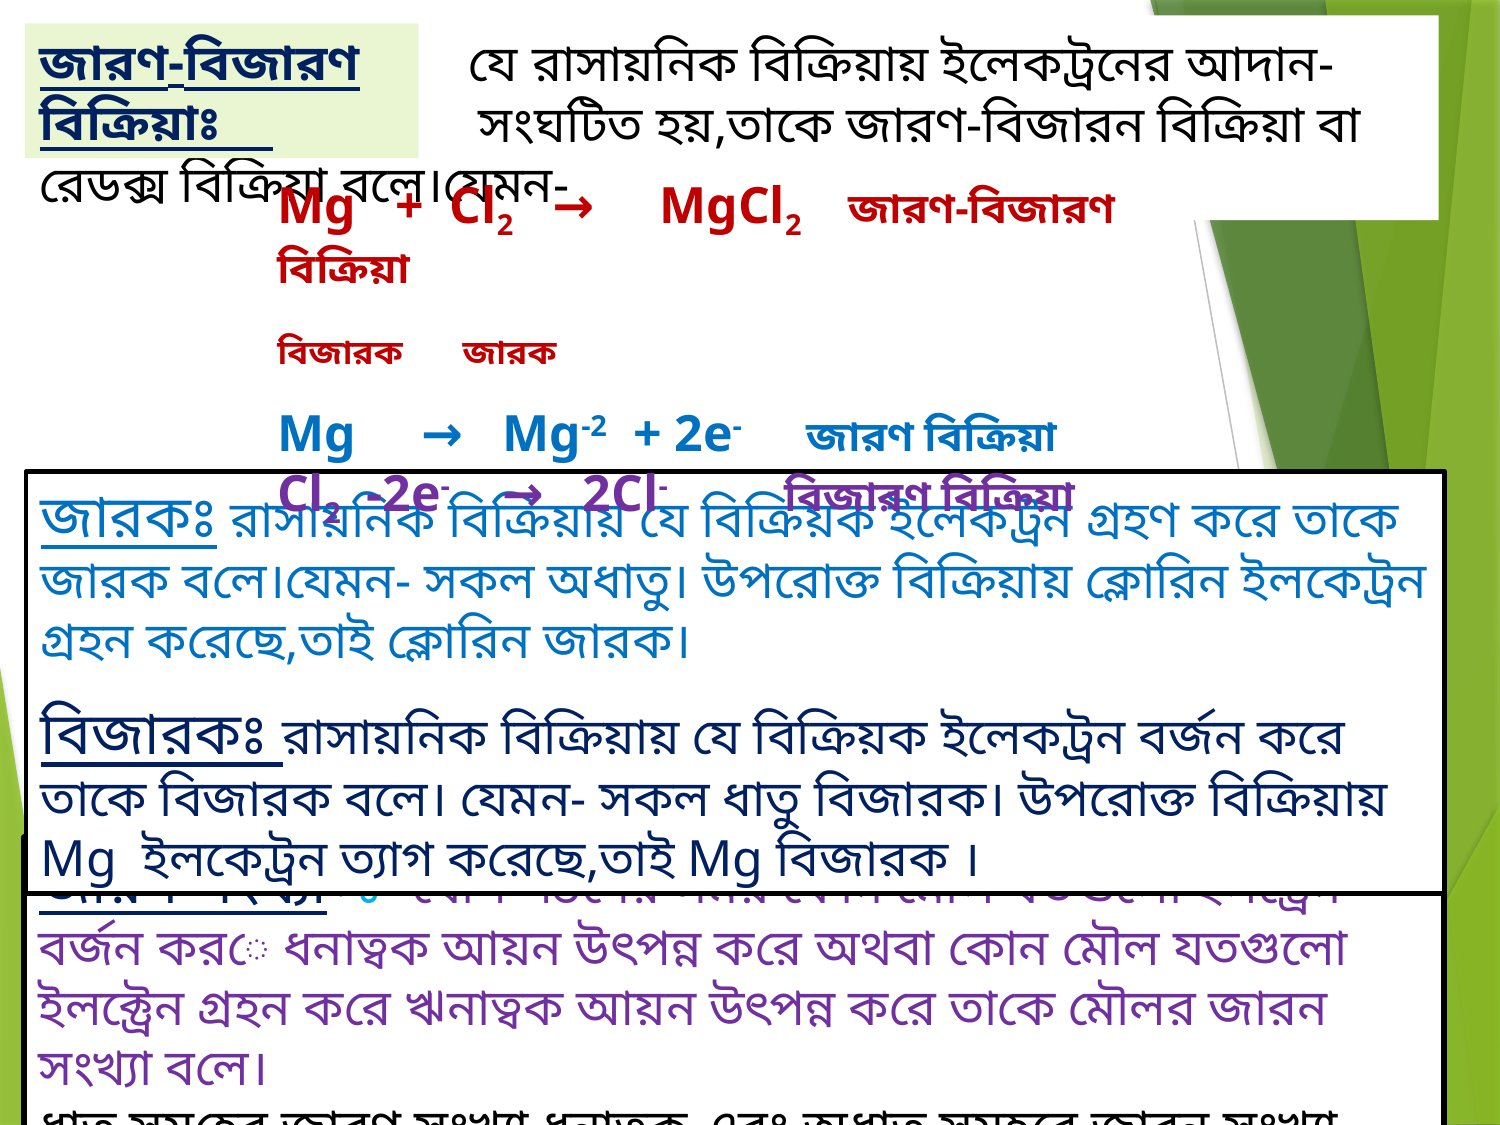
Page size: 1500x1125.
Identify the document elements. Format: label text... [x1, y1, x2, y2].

text_box জারকঃ রাসায়নিক বিক্রিয়ায় যে বিক্রিয়ক ইলেকট্রন গ্রহণ করে তাকে জারক বলে।যেমন- সকল অধাতু। উপরোক্ত বিক্রিয়ায় ক্লোরিন ইলকেট্রন গ্রহন করেছে,তাই ক্লোরিন জারক। বিজারকঃ রাসায়নিক বিক্রিয়ায় যে বিক্রিয়ক ইলেকট্রন বর্জন করে তাকে বিজারক বলে। যেমন- সকল ধাতু বিজারক। উপরোক্ত বিক্রিয়ায় Mg ইলকেট্রন ত্যাগ করেছে,তাই Mg বিজারক । [26, 471, 1445, 894]
slide_number 8 [1057, 991, 1142, 1051]
text_box যে রাসায়নিক বিক্রিয়ায় ইলেকট্রনের আদান-প্রদান একই সংগে সংঘটিত হয়,তাকে জারণ-বিজারন বিক্রিয়া বা রেডক্স বিক্রিয়া বলে।যেমন- [24, 15, 1439, 221]
text_box Mg + Cl2 → MgCl2 জারণ-বিজারণ বিক্রিয়া বিজারক জারক Mg → Mg-2 + 2e- জারণ বিক্রিয়া Cl2 -2e- → 2Cl- বিজারণ বিক্রিয়া [262, 165, 1213, 537]
text_box জারণ সংখ্যাঃ যৌগ গঠণের সময় কোন মৌল যতগুলো ইলক্ট্রেন বর্জন করে ধনাত্বক আয়ন উৎপন্ন করে অথবা কোন মৌল যতগুলো ইলক্ট্রেন গ্রহন করে ঋনাত্বক আয়ন উৎপন্ন করে তাকে মৌলর জারন সংখ্যা বলে। ধাতু সমুহের জারণ সংখ্যা ধনাত্বক এবং অধাতু সমুহরে জারন সংখ্যা ঋনাত্বক হয়। [23, 837, 1445, 1125]
text_box জারণ-বিজারণ বিক্রিয়াঃ [24, 23, 419, 159]
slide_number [886, 991, 999, 1051]
footer hamidurrahman57@gmail.com [99, 991, 859, 1051]
